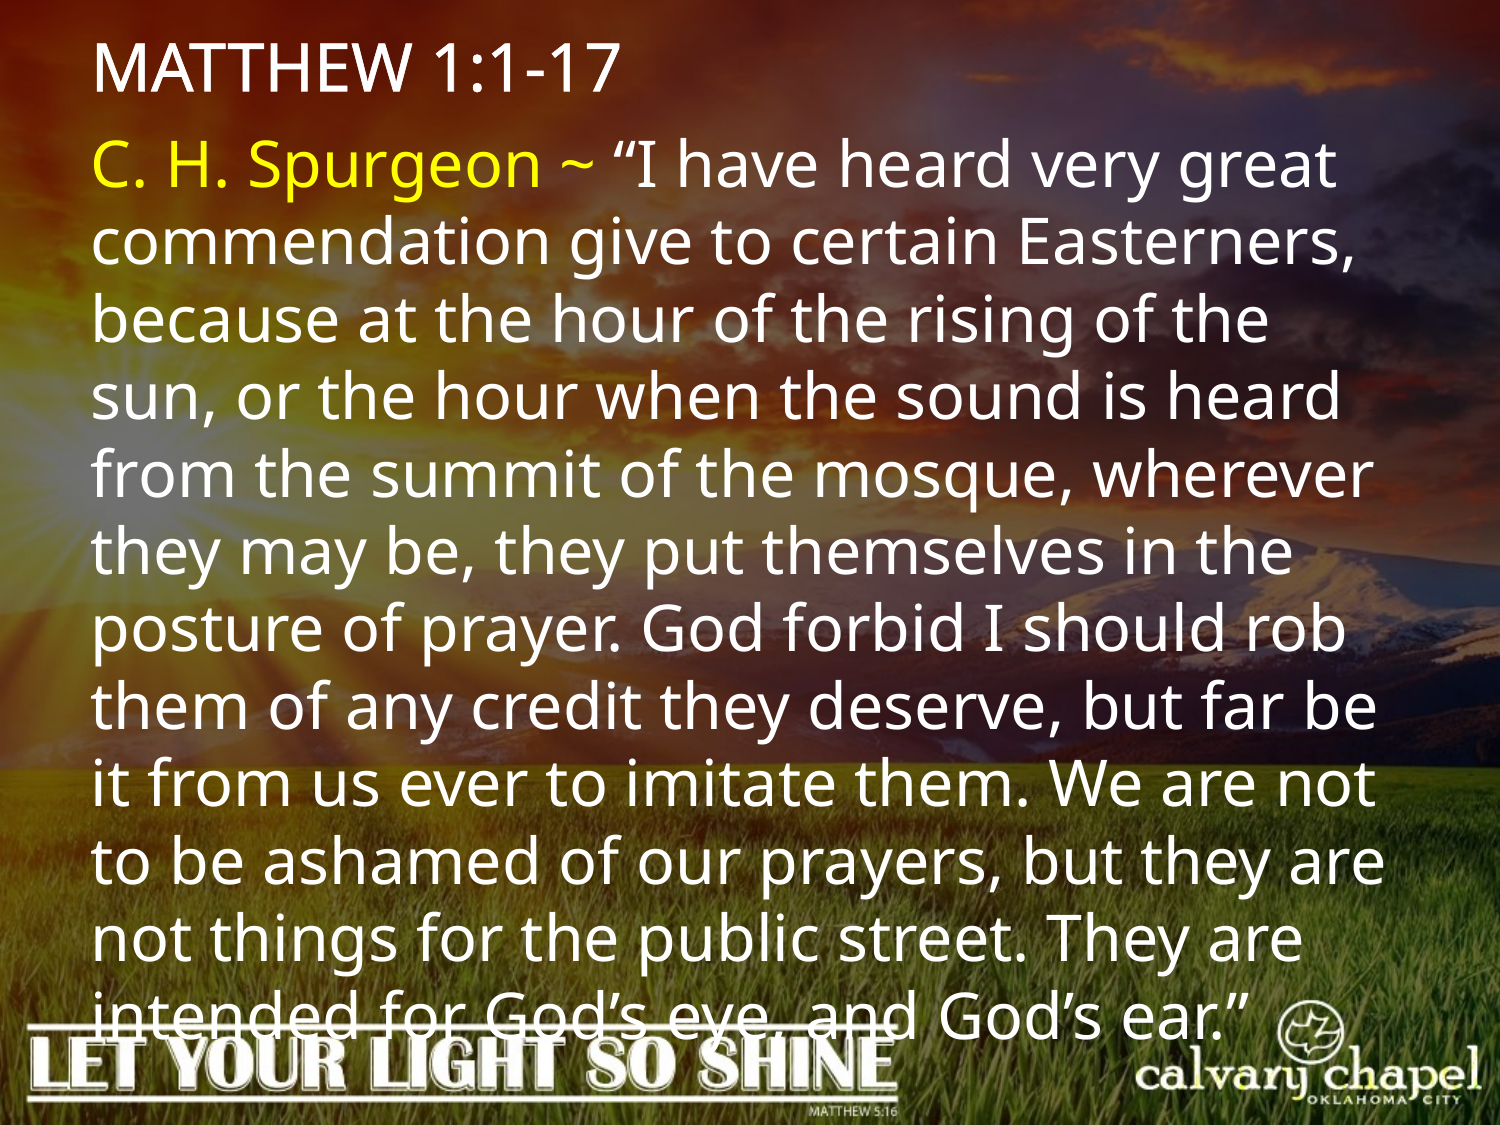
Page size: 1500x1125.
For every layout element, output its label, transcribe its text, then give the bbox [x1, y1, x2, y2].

text_box MATTHEW 1:1-17 [75, 17, 1354, 112]
text_box C. H. Spurgeon ~ “I have heard very great commendation give to certain Easterners, because at the hour of the rising of the sun, or the hour when the sound is heard from the summit of the mosque, wherever they may be, they put themselves in the posture of prayer. God forbid I should rob them of any credit they deserve, but far be it from us ever to imitate them. We are not to be ashamed of our prayers, but they are not things for the public street. They are intended for God’s eye, and God’s ear.” [75, 115, 1421, 1060]
picture [0, 0, 1500, 1125]
